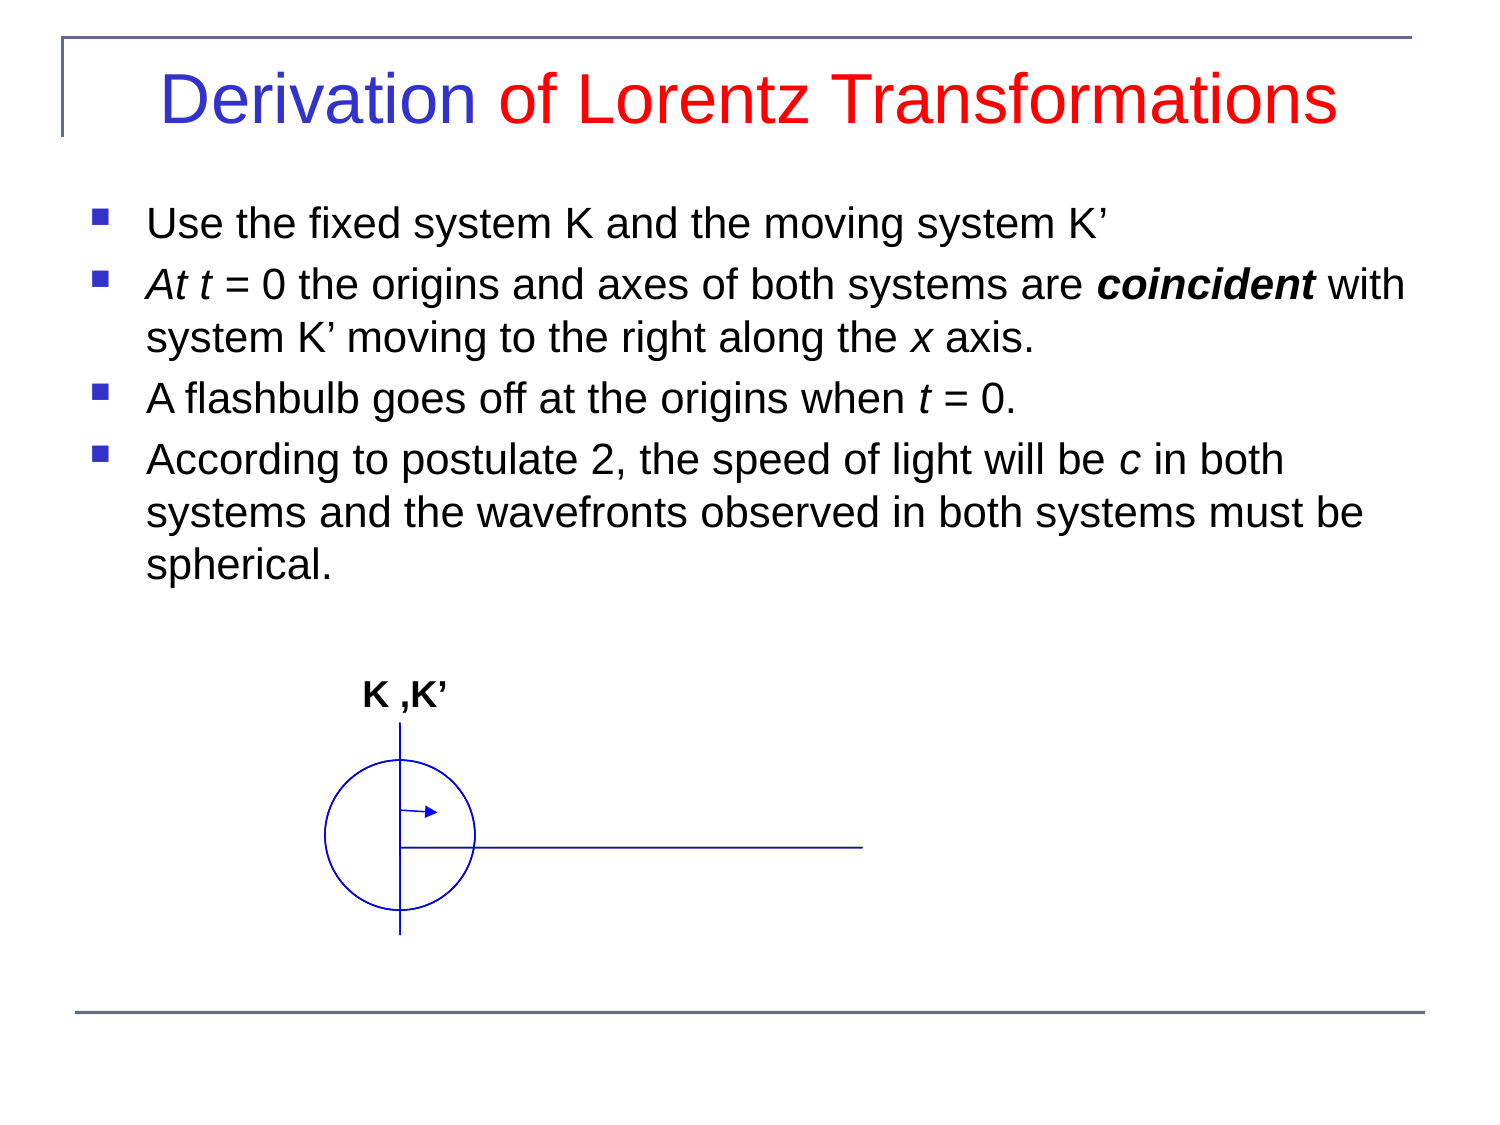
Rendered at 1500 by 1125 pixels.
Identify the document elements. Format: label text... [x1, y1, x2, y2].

list Use the fixed system K and the moving system K’ At t = 0 the origins and axes of both systems are coincident with system K’ moving to the right along the x axis. A flashbulb goes off at the origins when t = 0. According to postulate 2, the speed of light will be c in both systems and the wavefronts observed in both systems must be spherical. [74, 187, 1425, 1050]
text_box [324, 722, 863, 936]
title Derivation of Lorentz Transformations [75, 45, 1425, 134]
text_box K ,K’ [337, 662, 463, 719]
